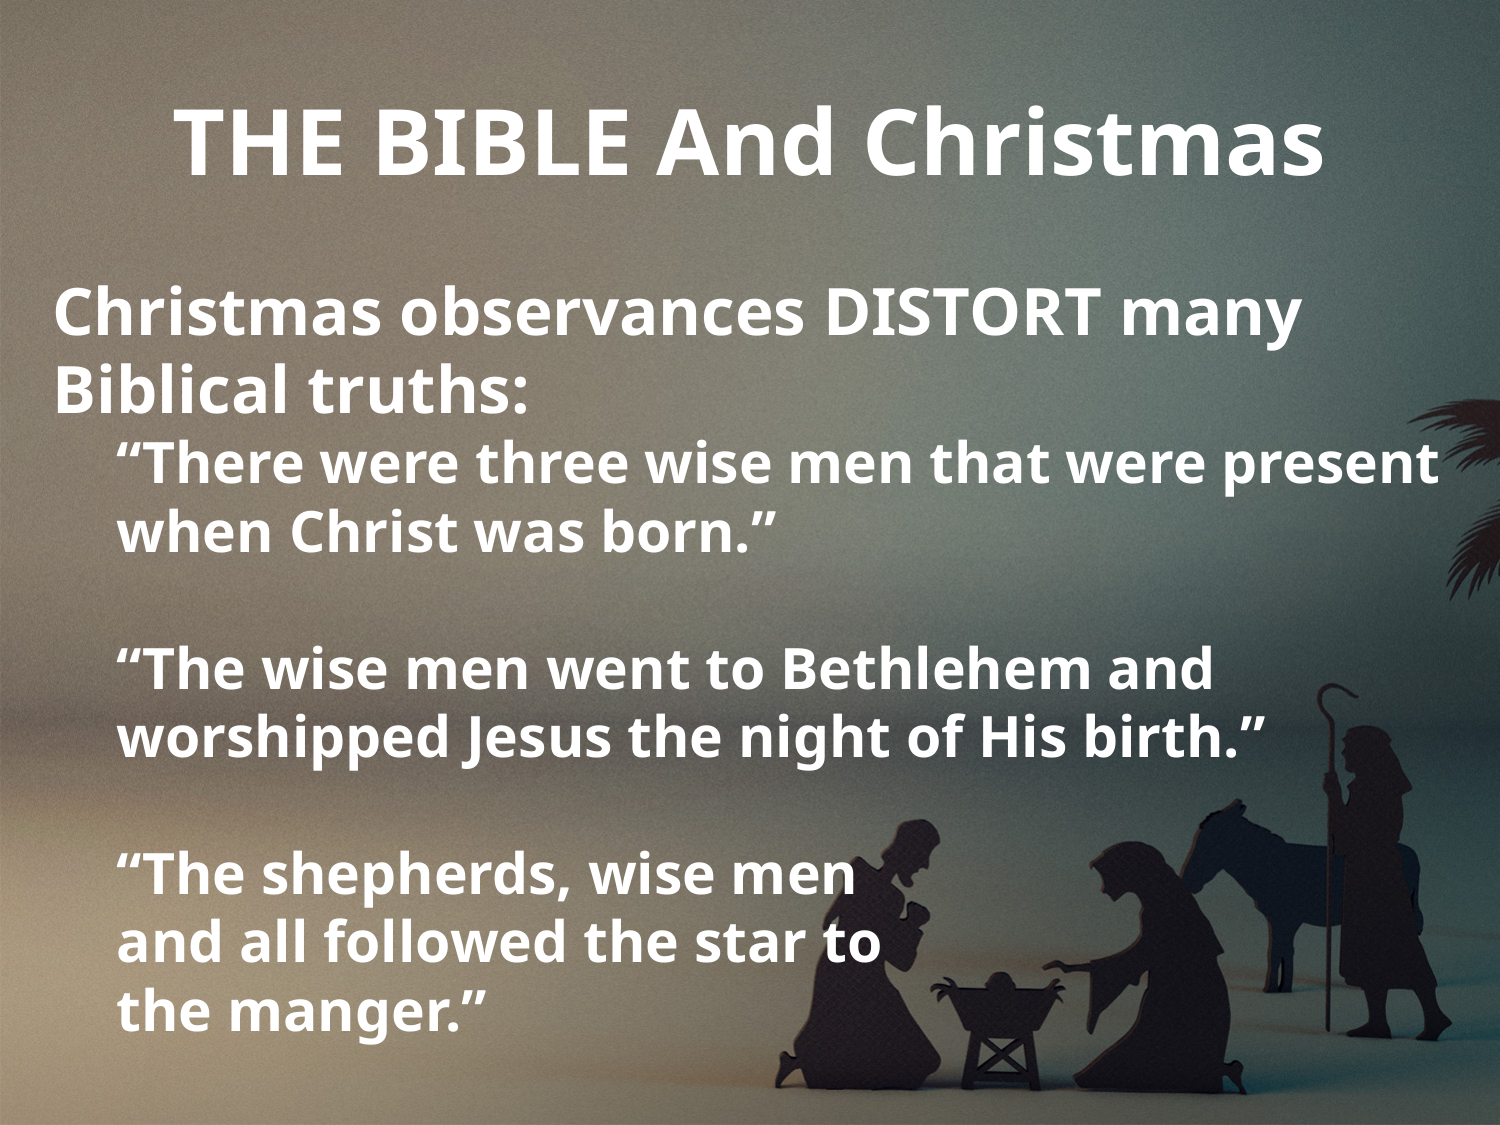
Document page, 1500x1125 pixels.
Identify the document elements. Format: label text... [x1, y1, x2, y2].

picture [0, 0, 1500, 1125]
list Christmas observances DISTORT many Biblical truths: “There were three wise men that were present when Christ was born.” “The wise men went to Bethlehem and worshipped Jesus the night of His birth.” “The shepherds, wise men and all followed the star to the manger.” [37, 262, 1463, 1125]
title THE BIBLE And Christmas [75, 45, 1425, 233]
